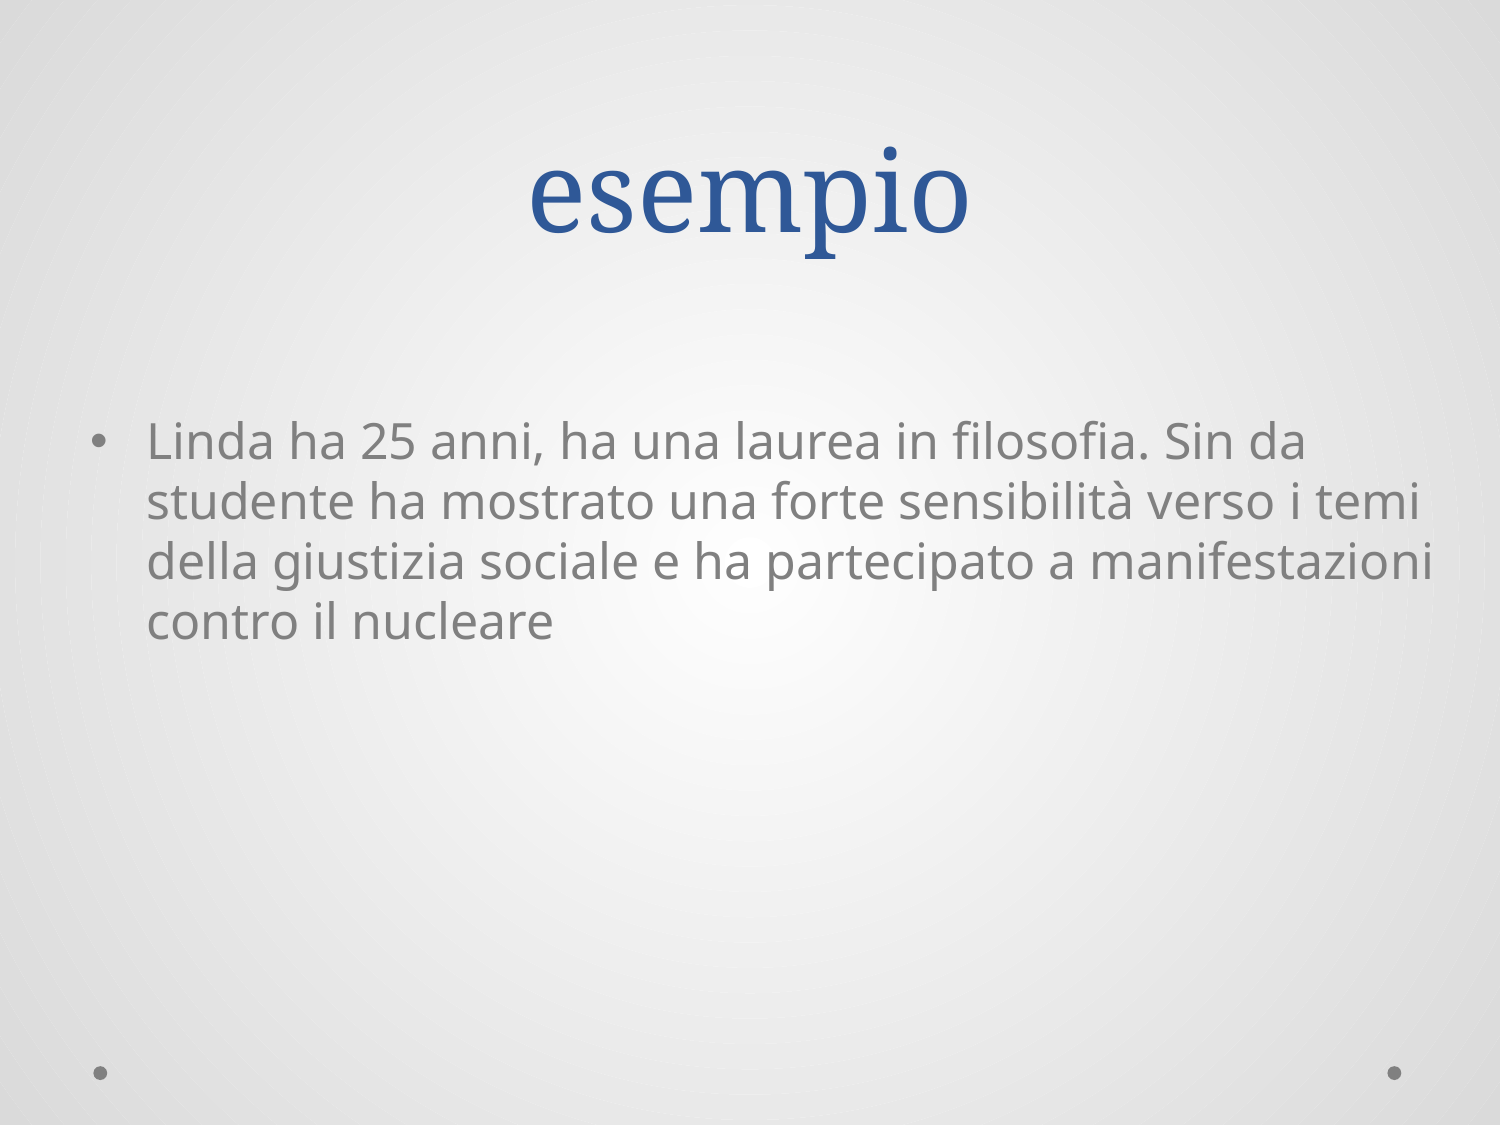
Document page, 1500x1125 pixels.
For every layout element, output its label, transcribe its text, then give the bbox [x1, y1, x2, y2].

title esempio [75, 0, 1425, 262]
list Linda ha 25 anni, ha una laurea in filosofia. Sin da studente ha mostrato una forte sensibilità verso i temi della giustizia sociale e ha partecipato a manifestazioni contro il nucleare [75, 262, 1471, 1005]
